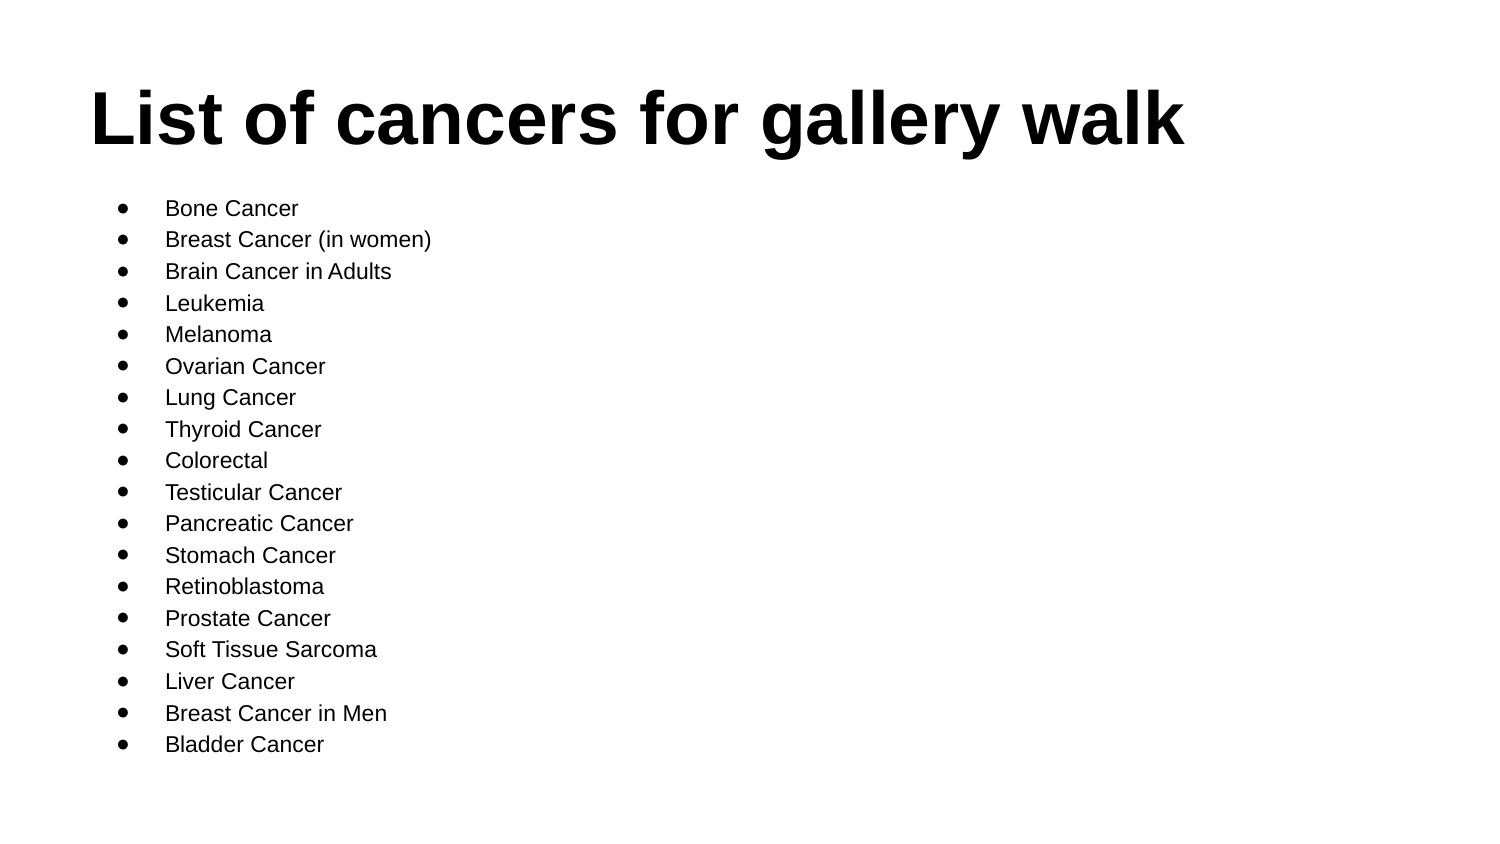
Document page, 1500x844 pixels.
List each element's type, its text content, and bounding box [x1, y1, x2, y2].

list Bone Cancer Breast Cancer (in women) Brain Cancer in Adults Leukemia Melanoma Ovarian Cancer Lung Cancer Thyroid Cancer Colorectal Testicular Cancer Pancreatic Cancer Stomach Cancer Retinoblastoma Prostate Cancer Soft Tissue Sarcoma Liver Cancer Breast Cancer in Men Bladder Cancer [75, 174, 1425, 808]
title List of cancers for gallery walk [75, 33, 1425, 174]
